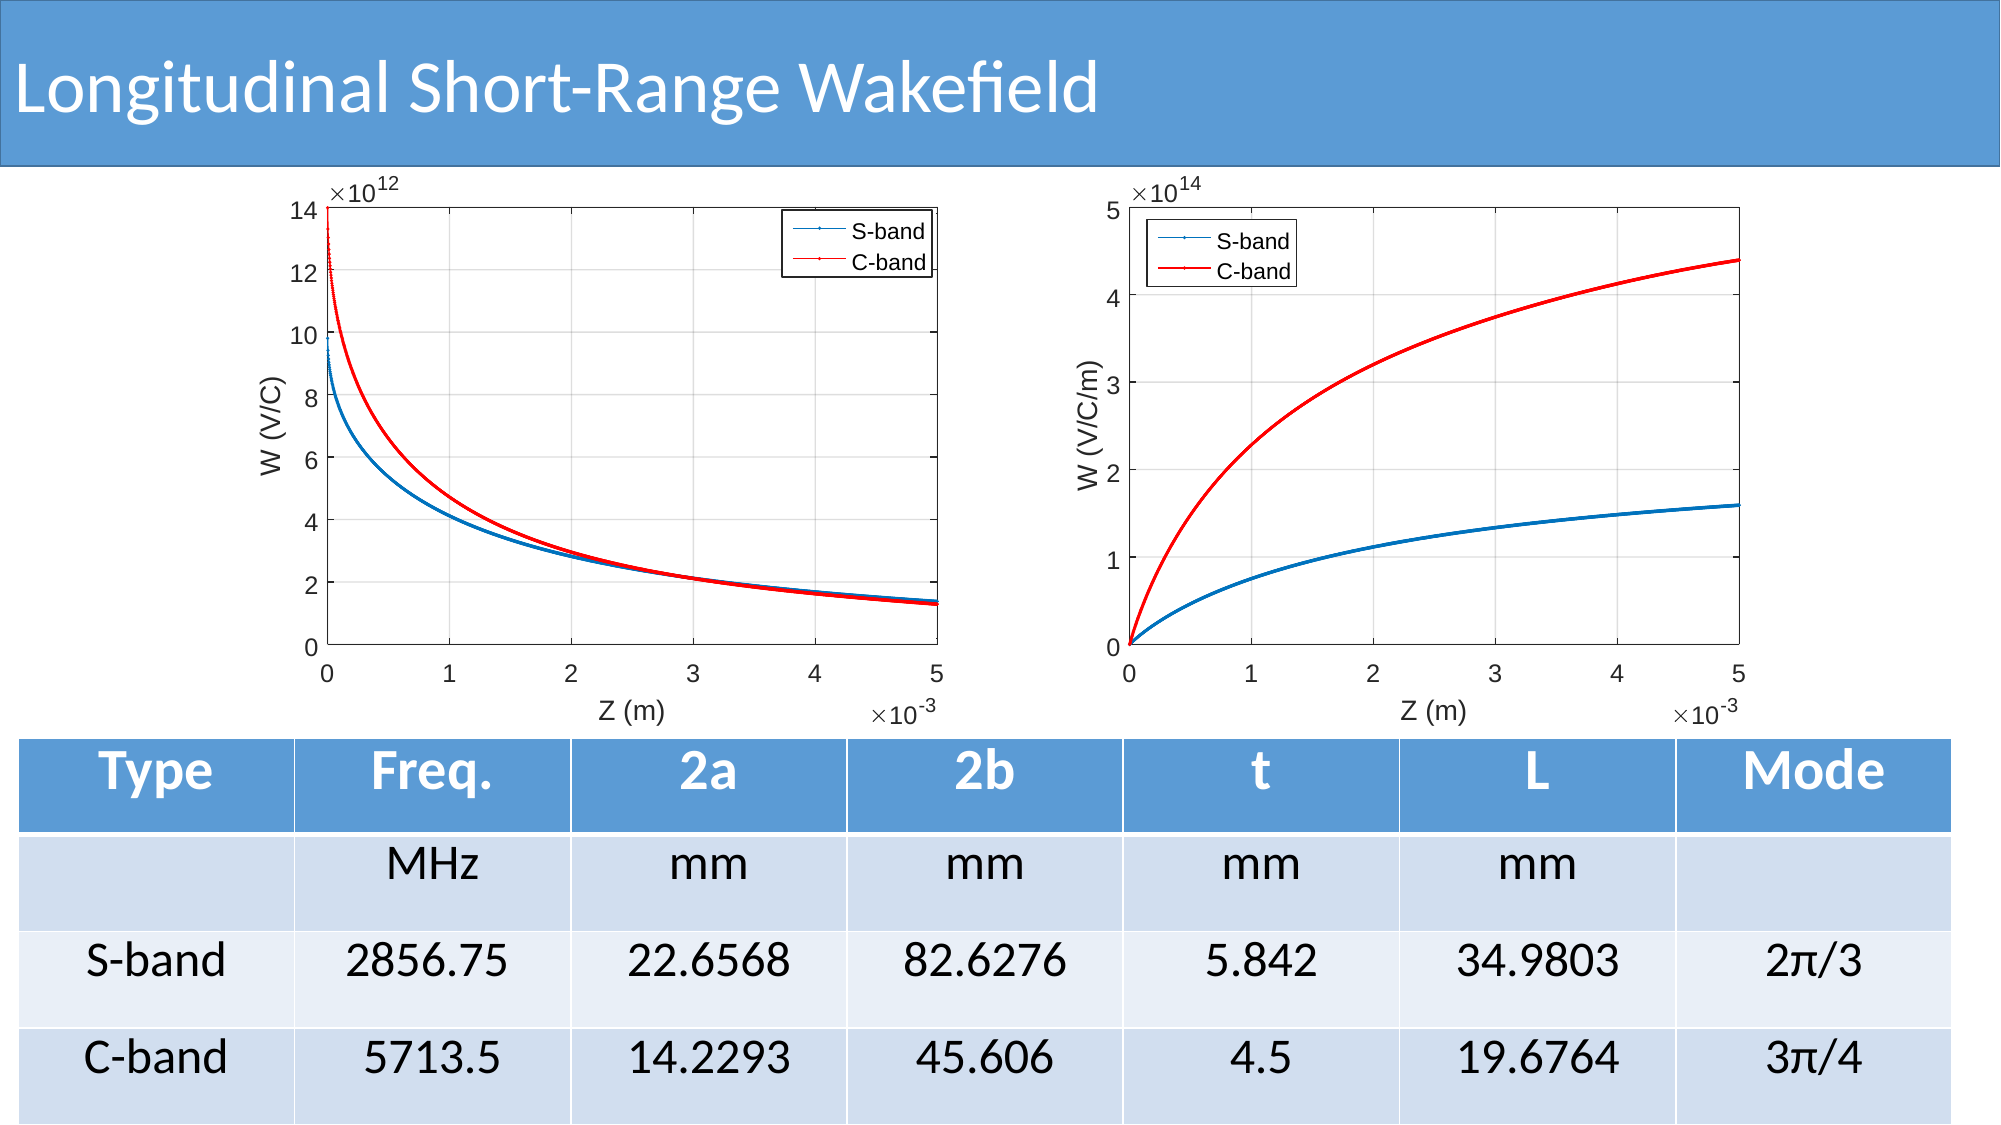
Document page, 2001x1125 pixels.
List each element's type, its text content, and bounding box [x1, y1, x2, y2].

table_cell mm [1400, 837, 1675, 931]
table_cell mm [1124, 837, 1399, 931]
table_cell [19, 837, 294, 931]
table_header Mode [1677, 739, 1951, 832]
table_header 2a [572, 739, 846, 832]
table_cell 5.842 [1124, 932, 1399, 1027]
table_header L [1400, 739, 1675, 832]
table_cell S-band [19, 932, 294, 1027]
table_cell 22.6568 [572, 932, 846, 1027]
table_cell C-band [19, 1029, 294, 1124]
table_cell 2π/3 [1677, 932, 1951, 1027]
table_cell 34.9803 [1400, 932, 1675, 1027]
table_cell 2856.75 [295, 932, 570, 1027]
table_cell 45.606 [848, 1029, 1122, 1124]
table_cell 5713.5 [295, 1029, 570, 1124]
table_cell [1677, 837, 1951, 931]
table_cell MHz [295, 837, 570, 931]
table_header t [1124, 739, 1399, 832]
table_cell mm [572, 837, 846, 931]
text_box Longitudinal Short-Range Wakefield [0, 0, 2000, 167]
table_cell 3π/4 [1677, 1029, 1951, 1124]
table_header 2b [848, 739, 1122, 832]
table_cell 4.5 [1124, 1029, 1399, 1124]
table_cell 19.6764 [1400, 1029, 1675, 1124]
table_cell mm [848, 837, 1122, 931]
table_cell 82.6276 [848, 932, 1122, 1027]
table_header Freq. [295, 739, 570, 832]
table_cell 14.2293 [572, 1029, 846, 1124]
picture [245, 165, 1755, 728]
table_header Type [19, 739, 294, 832]
